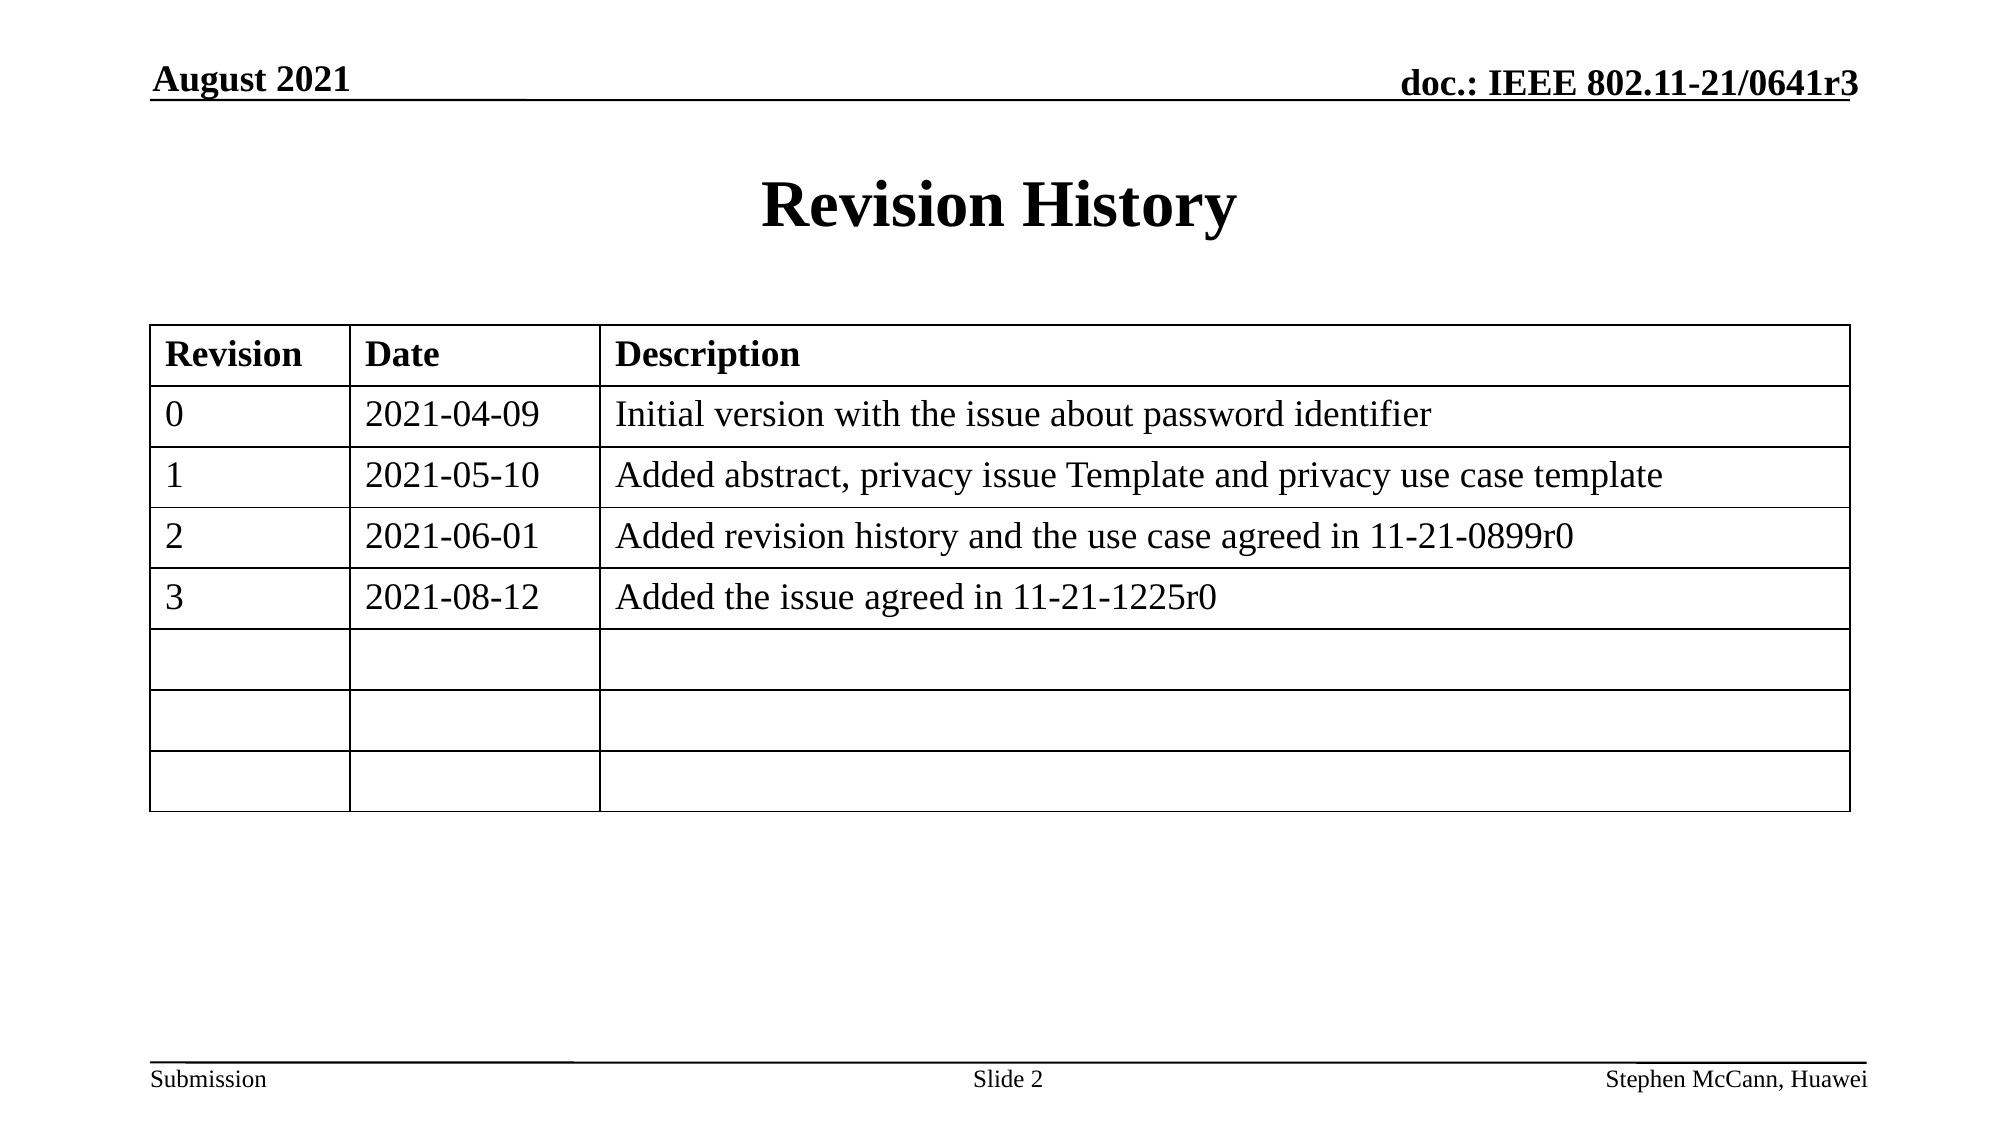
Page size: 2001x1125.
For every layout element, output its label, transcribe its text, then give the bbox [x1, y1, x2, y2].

table_cell 2021-06-01 [351, 508, 599, 567]
table_cell 2021-04-09 [351, 387, 599, 446]
table_cell 1 [151, 448, 349, 507]
table_cell 2021-05-10 [351, 448, 599, 507]
table_cell [601, 691, 1849, 750]
table_cell Added abstract, privacy issue Template and privacy use case template [601, 448, 1849, 507]
table_cell [151, 691, 349, 750]
table_header Revision [151, 326, 349, 385]
slide_number Slide 2 [950, 1061, 1067, 1123]
title Revision History [149, 112, 1850, 288]
table_header Description [601, 326, 1849, 385]
table_cell 2 [151, 508, 349, 567]
table_cell Initial version with the issue about password identifier [601, 387, 1849, 446]
table_cell [151, 752, 349, 811]
footer Stephen McCann, Huawei [1171, 1061, 1869, 1093]
table_cell [601, 752, 1849, 811]
table_header Date [351, 326, 599, 385]
table_cell 3 [151, 569, 349, 628]
table_cell [351, 752, 599, 811]
table_cell Added revision history and the use case agreed in 11-21-0899r0 [601, 508, 1849, 567]
table_cell [351, 630, 599, 689]
table_cell [351, 691, 599, 750]
table_cell 2021-08-12 [351, 569, 599, 628]
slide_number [152, 54, 563, 100]
table_cell [151, 630, 349, 689]
table_cell 0 [151, 387, 349, 446]
table_cell Added the issue agreed in 11-21-1225r0 [601, 569, 1849, 628]
table_cell [601, 630, 1849, 689]
